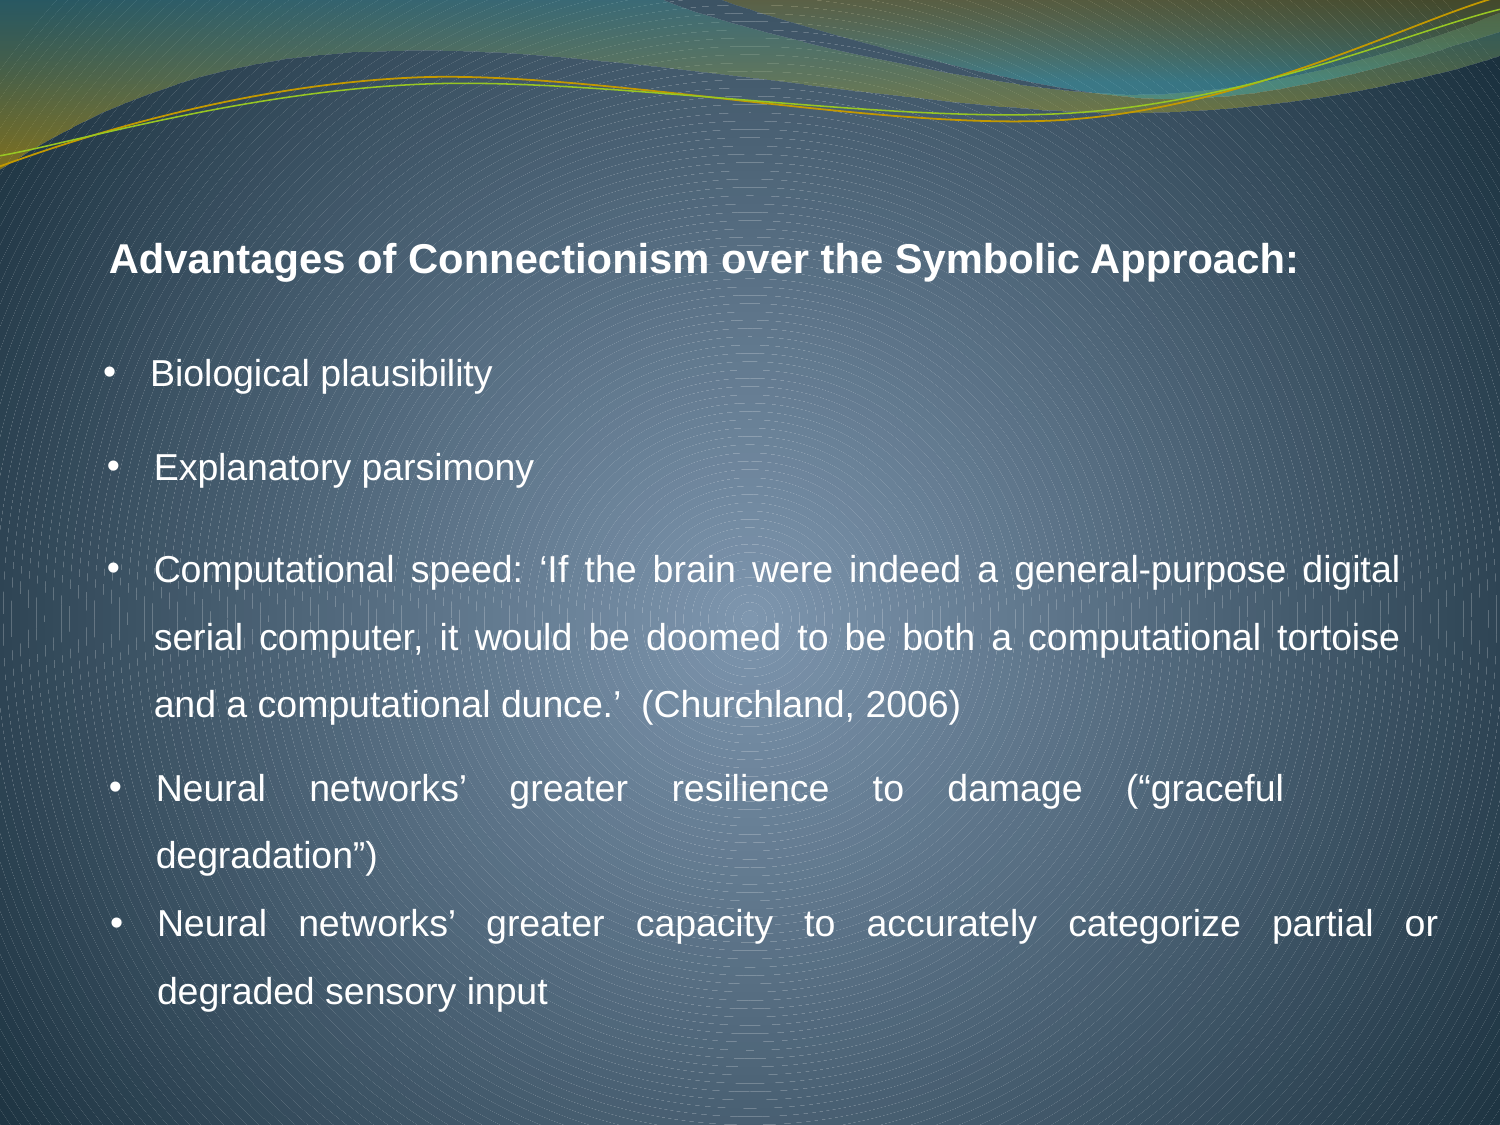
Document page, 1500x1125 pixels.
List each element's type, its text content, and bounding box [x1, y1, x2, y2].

text_box Explanatory parsimony [92, 435, 872, 496]
text_box Neural networks’ greater capacity to accurately categorize partial or degraded sensory input [95, 869, 1454, 1020]
text_box Computational speed: ‘If the brain were indeed a general-purpose digital serial computer, it would be doomed to be both a computational tortoise and a computational dunce.’ (Churchland, 2006) [92, 515, 1415, 733]
text_box Biological plausibility [88, 341, 951, 402]
text_box Neural networks’ greater resilience to damage (“graceful degradation”) [94, 734, 1300, 884]
text_box Advantages of Connectionism over the Symbolic Approach: [93, 224, 1441, 290]
